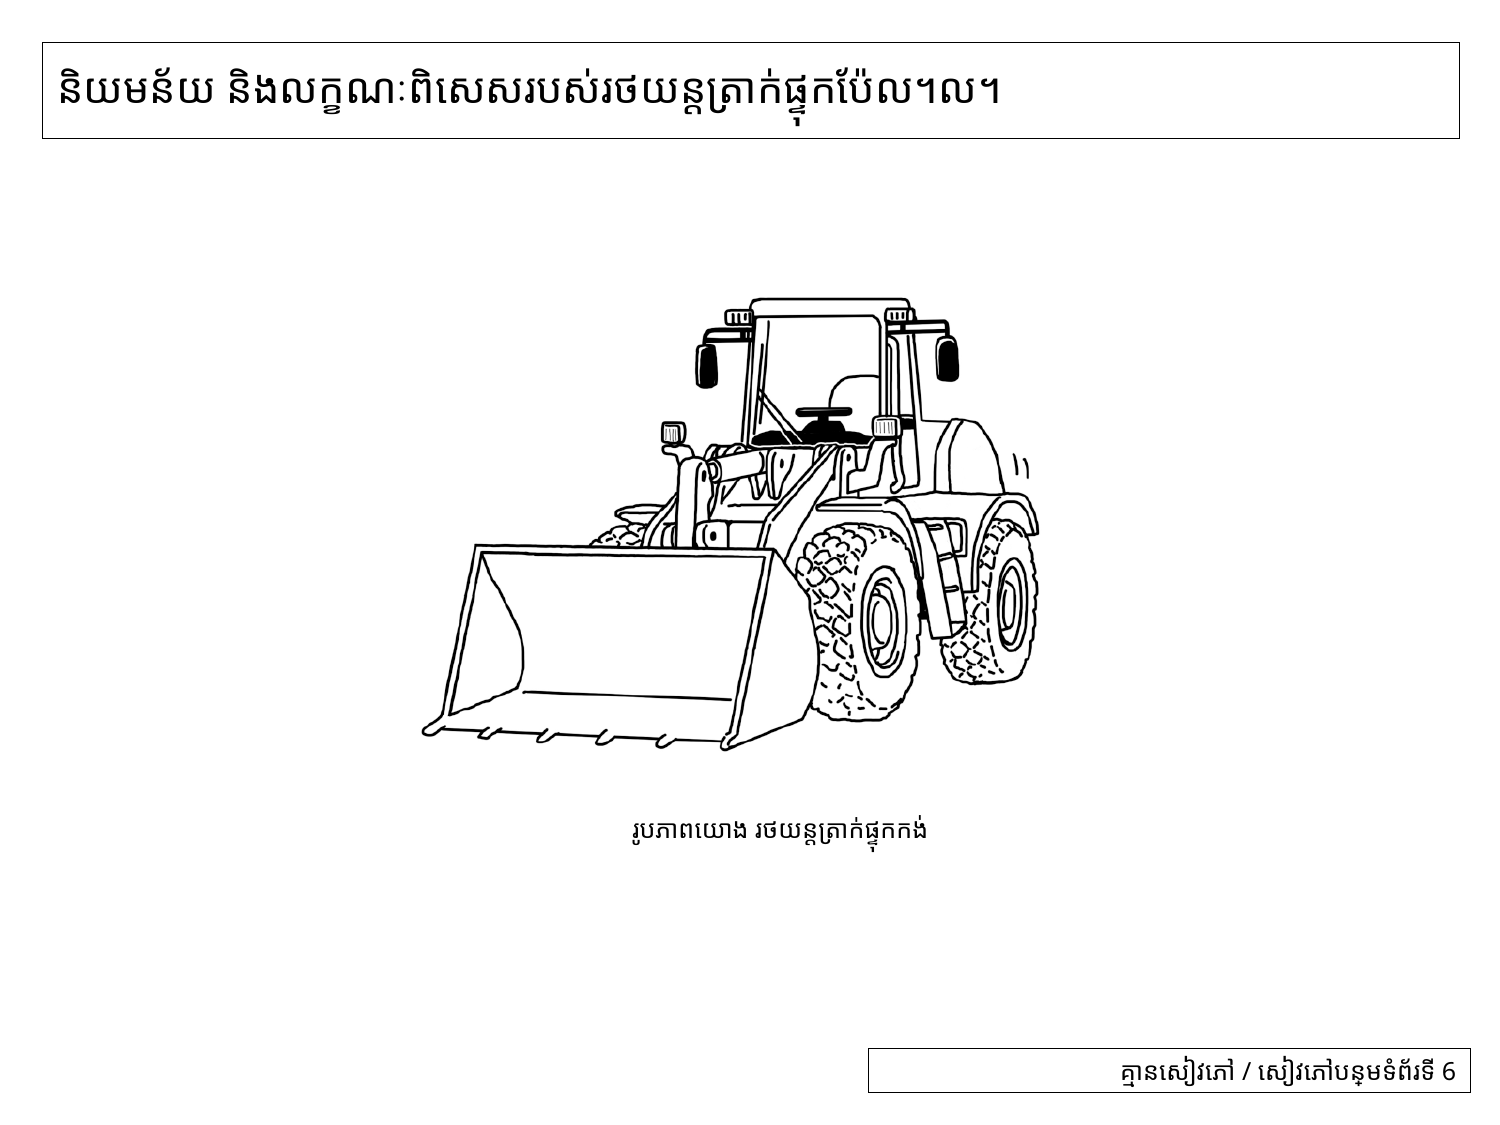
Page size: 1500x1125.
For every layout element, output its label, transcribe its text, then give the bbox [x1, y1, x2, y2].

text_box គ្មានសៀវភៅ / សៀវភៅបន្ថែមទំព័រទី 6 [868, 1048, 1471, 1093]
title និយមន័យ​ និង​លក្ខណៈ​ពិសេស​របស់​រថយន្តត្រាក់ផ្ទុកប៉ែល។ល។ [42, 42, 1460, 139]
picture [408, 260, 1092, 775]
text_box រូបភាពយោង រថយន្តត្រាក់ផ្ទុកកង់ [524, 806, 1037, 851]
